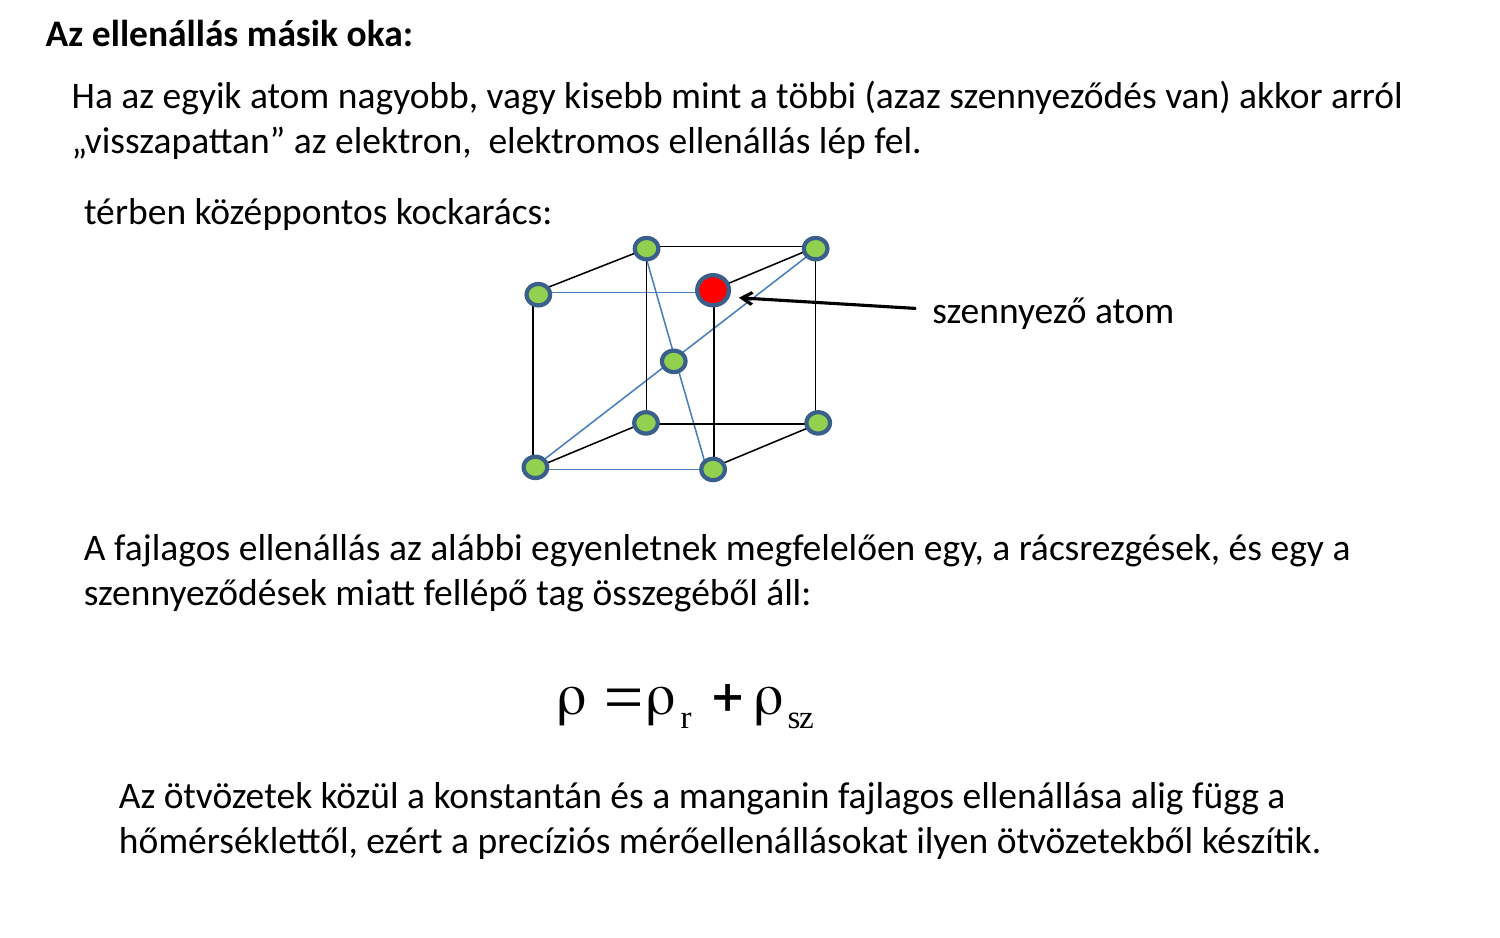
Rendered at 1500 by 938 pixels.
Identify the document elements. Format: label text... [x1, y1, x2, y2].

text_box A fajlagos ellenállás az alábbi egyenletnek megfelelően egy, a rácsrezgések, és egy a szennyeződések miatt fellépő tag összegéből áll: [69, 515, 1381, 621]
text_box Ha az egyik atom nagyobb, vagy kisebb mint a többi (azaz szennyeződés van) akkor arról „visszapattan” az elektron, elektromos ellenállás lép fel. [56, 63, 1436, 169]
text_box Az ellenállás másik oka: [30, 1, 429, 62]
text_box Az ötvözetek közül a konstantán és a manganin fajlagos ellenállása alig függ a hőmérséklettől, ezért a precíziós mérőellenállásokat ilyen ötvözetekből készítik. [104, 763, 1404, 869]
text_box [548, 657, 829, 743]
text_box térben középpontos kockarács: [69, 179, 568, 239]
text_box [738, 297, 917, 309]
text_box szennyező atom [917, 278, 1190, 338]
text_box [523, 237, 831, 481]
